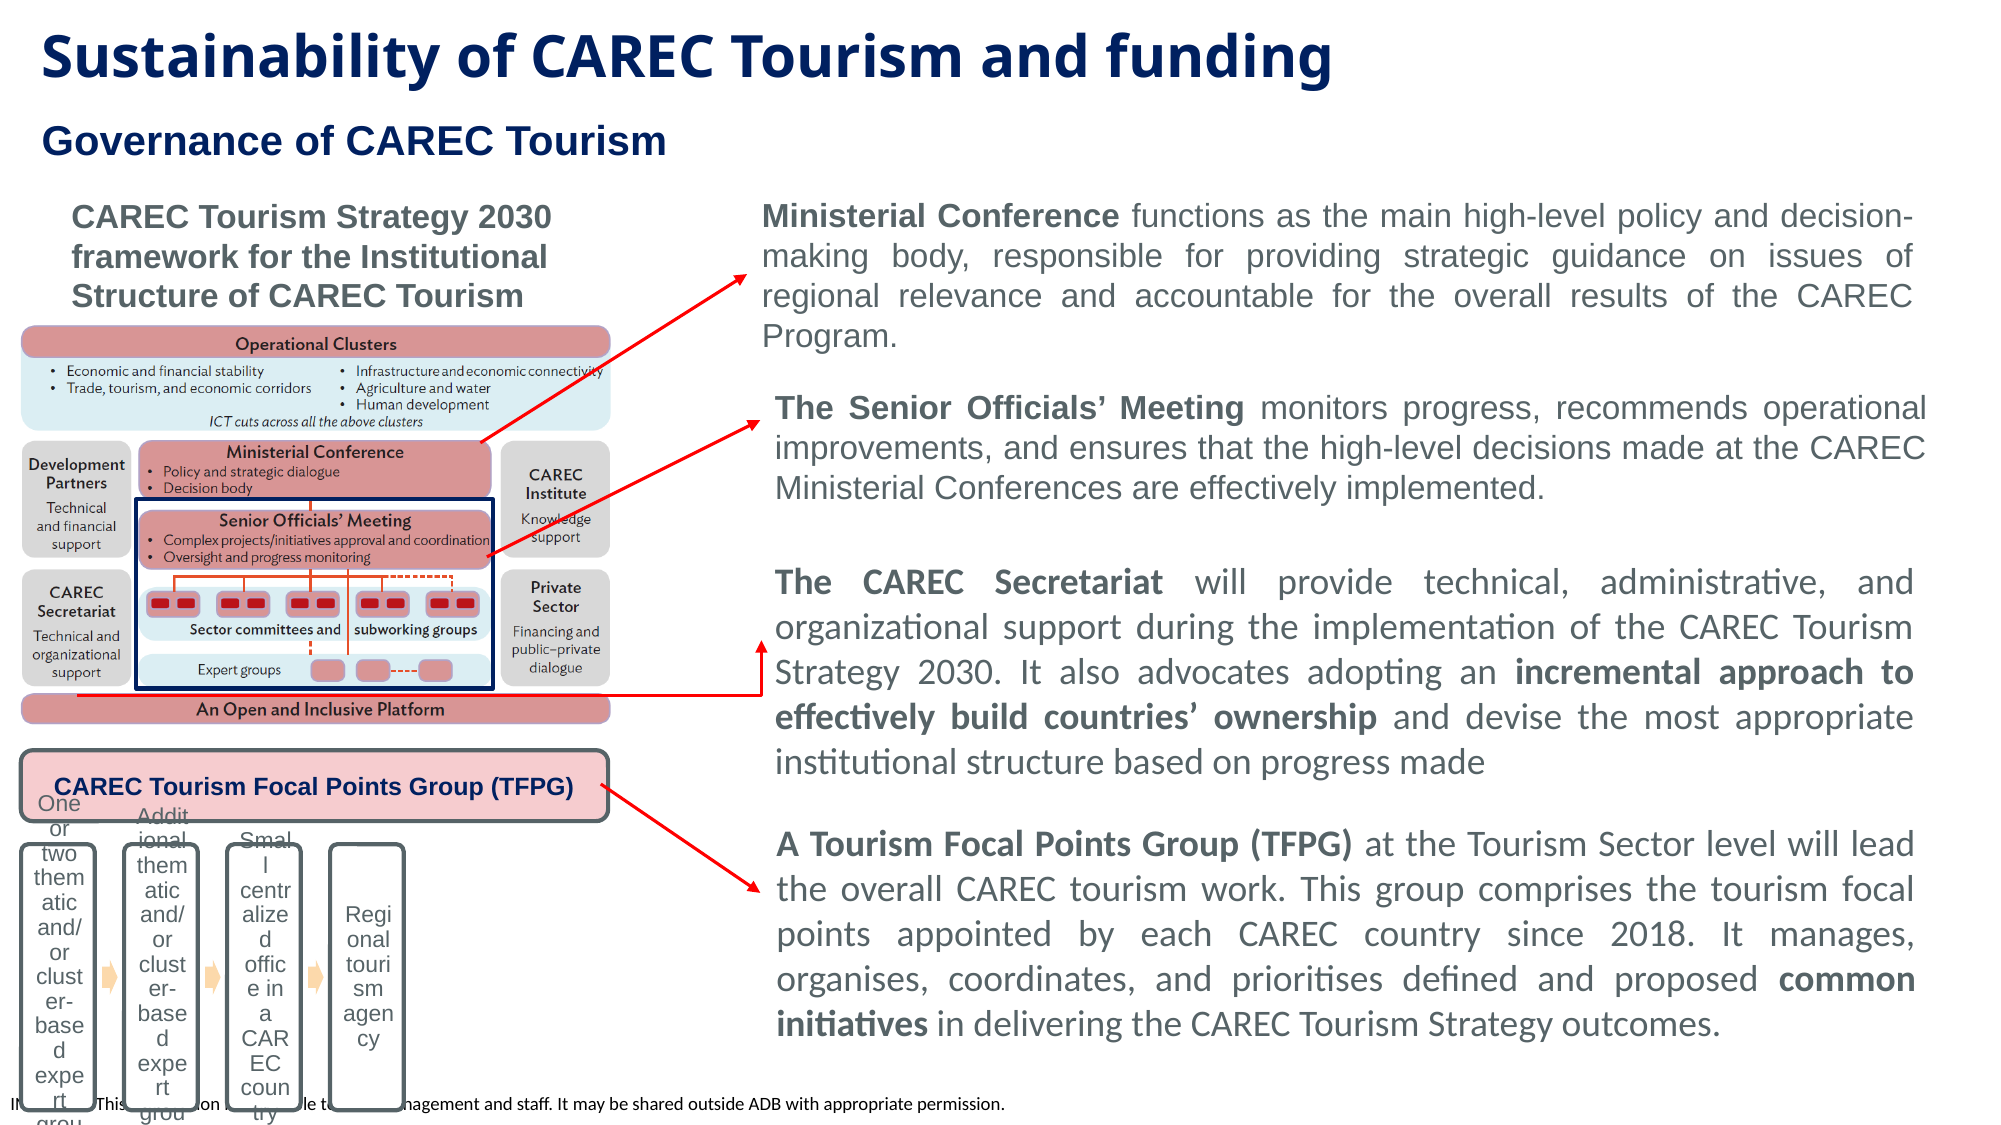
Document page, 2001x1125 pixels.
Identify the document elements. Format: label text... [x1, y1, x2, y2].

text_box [20, 749, 609, 1061]
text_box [391, 325, 448, 1011]
text_box Sustainability of CAREC Tourism and funding [26, 11, 1853, 97]
text_box A Tourism Focal Points Group (TFPG) at the Tourism Sector level will lead the overall CAREC tourism work. This group comprises the tourism focal points appointed by each CAREC country since 2018. It manages, organises, coordinates, and prioritises defined and proposed common initiatives in delivering the CAREC Tourism Strategy outcomes. [761, 811, 1931, 1052]
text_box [480, 274, 748, 444]
text_box Ministerial Conference functions as the main high-level policy and decision-making body, responsible for providing strategic guidance on issues of regional relevance and accountable for the overall results of the CAREC Program. [747, 186, 1930, 362]
picture [14, 320, 630, 730]
text_box CAREC Tourism Strategy 2030 framework for the Institutional Structure of CAREC Tourism [56, 187, 587, 319]
text_box The CAREC Secretariat will provide technical, administrative, and organizational support during the implementation of the CAREC Tourism Strategy 2030. It also advocates adopting an incremental approach to effectively build countries’ ownership and devise the most appropriate institutional structure based on progress made [760, 549, 1930, 789]
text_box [600, 783, 761, 894]
text_box Governance of CAREC Tourism [26, 106, 738, 171]
text_box The Senior Officials’ Meeting monitors progress, recommends operational improvements, and ensures that the high-level decisions made at the CAREC Ministerial Conferences are effectively implemented. [760, 378, 1943, 514]
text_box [486, 419, 761, 558]
